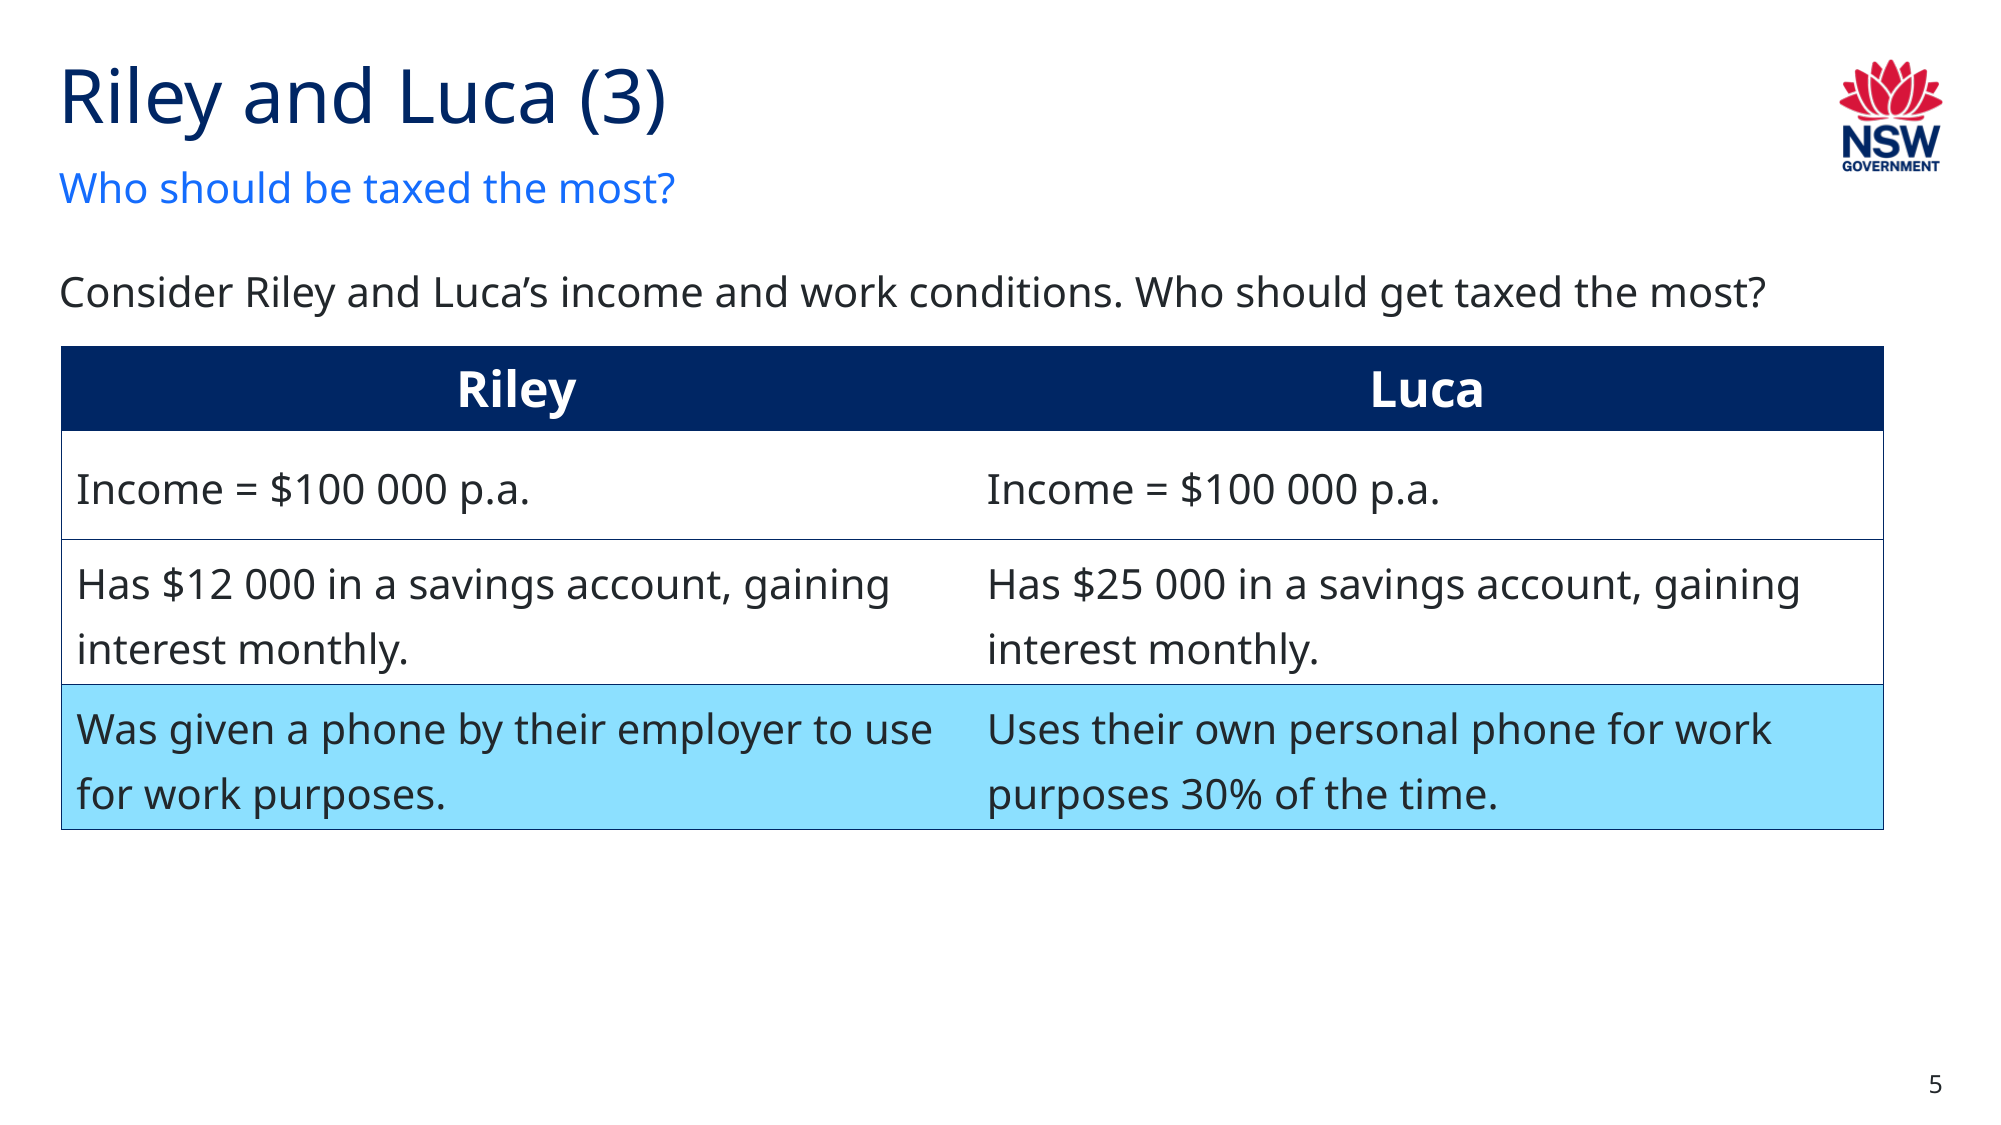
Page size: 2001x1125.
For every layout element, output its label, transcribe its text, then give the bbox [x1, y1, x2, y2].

picture [1839, 59, 1943, 172]
table_cell Uses their own personal phone for work purposes 30% of the time. [972, 685, 1883, 829]
table_header Luca [972, 347, 1883, 430]
table_cell Has $12 000 in a savings account, gaining interest monthly. [62, 540, 972, 684]
slide_number 5 [1824, 1068, 1943, 1099]
list Who should be taxed the most? [59, 161, 1713, 212]
table_header Riley [62, 347, 972, 430]
title Riley and Luca (3) [59, 59, 1713, 149]
table_cell Income = $100 000 p.a. [62, 431, 972, 539]
table_cell Income = $100 000 p.a. [972, 431, 1883, 539]
table_cell Has $25 000 in a savings account, gaining interest monthly. [972, 540, 1883, 684]
list Consider Riley and Luca’s income and work conditions. Who should get taxed the most? [59, 265, 1943, 428]
table_cell Was given a phone by their employer to use for work purposes. [62, 685, 972, 829]
